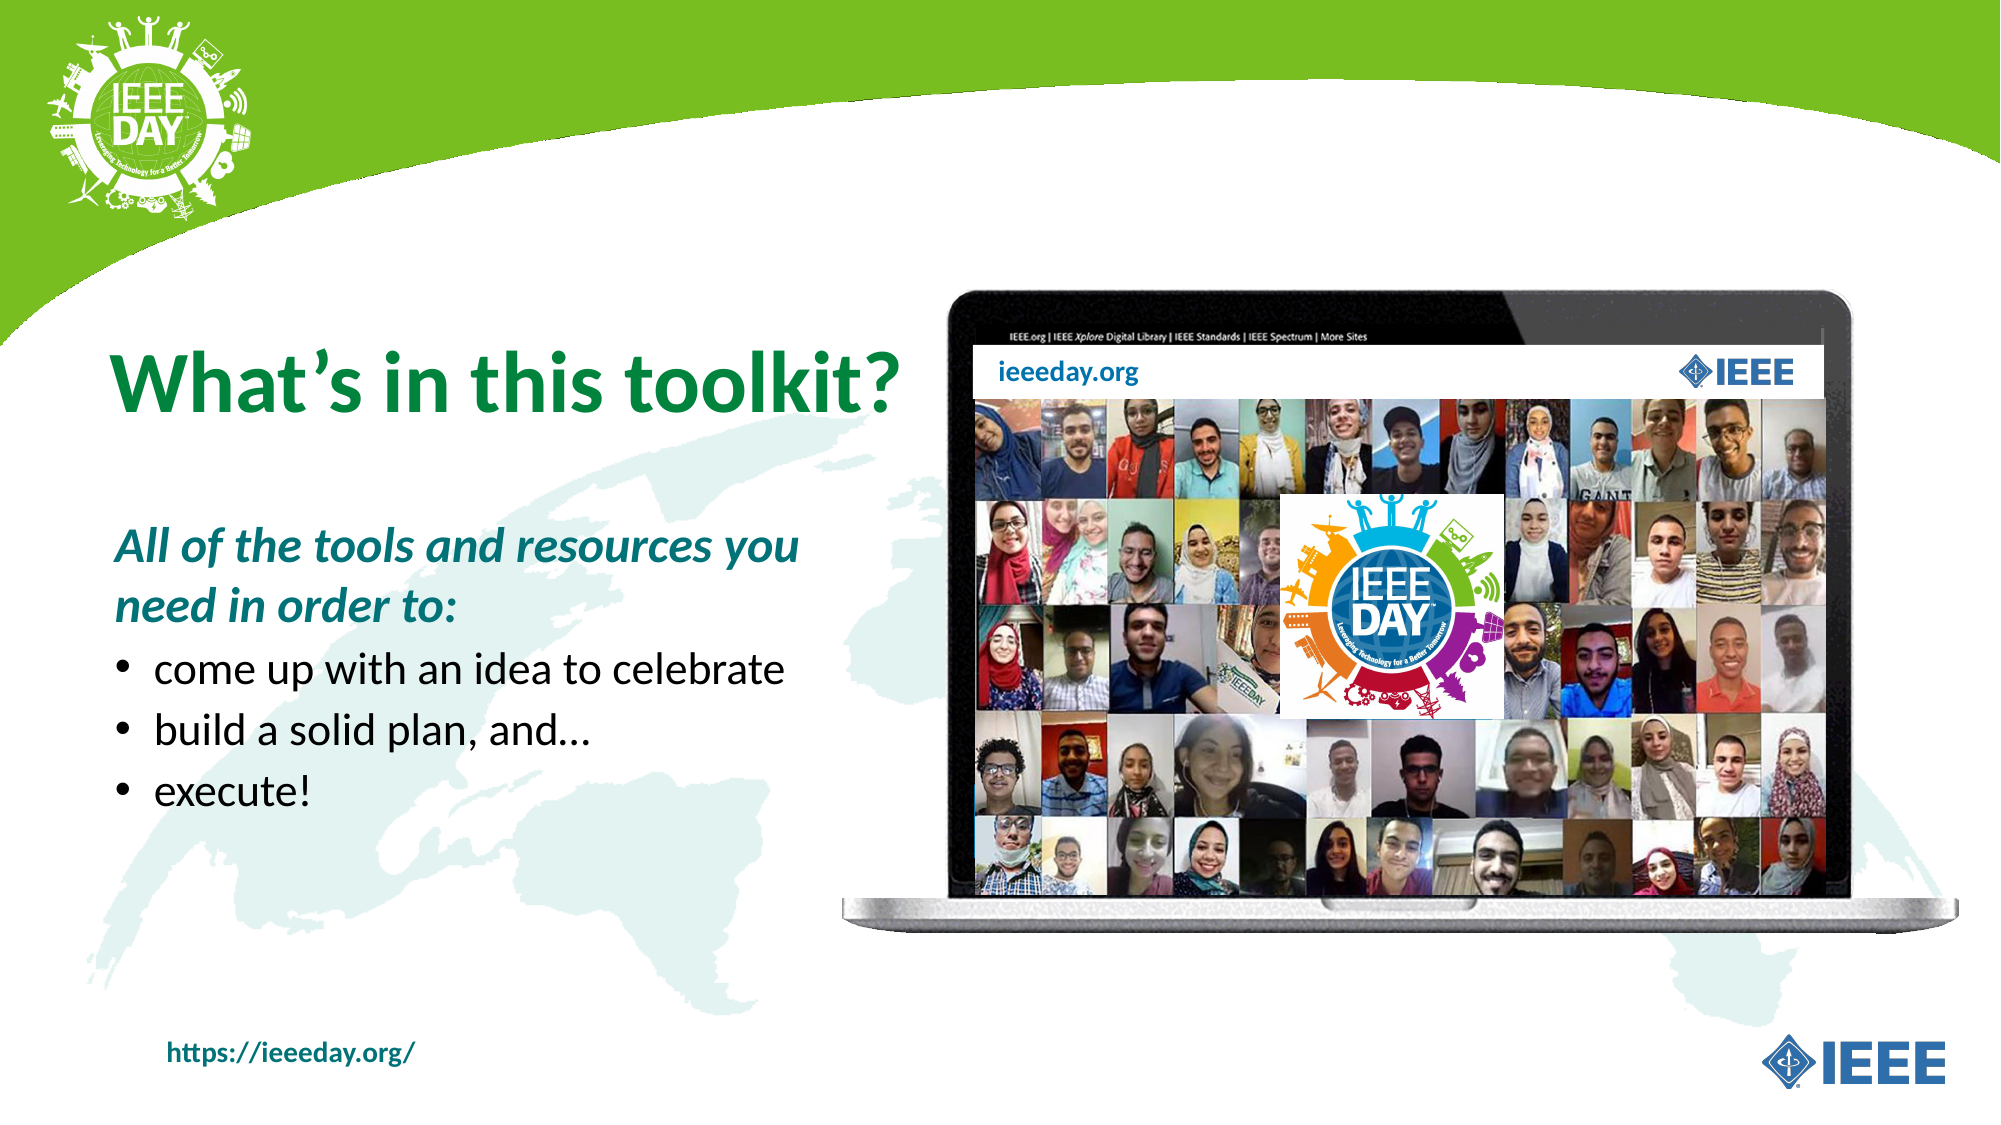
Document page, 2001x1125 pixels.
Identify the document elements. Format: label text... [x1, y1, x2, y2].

text_box What’s in this toolkit? [94, 357, 832, 365]
picture [1762, 1034, 1945, 1089]
picture [0, 0, 2000, 1032]
